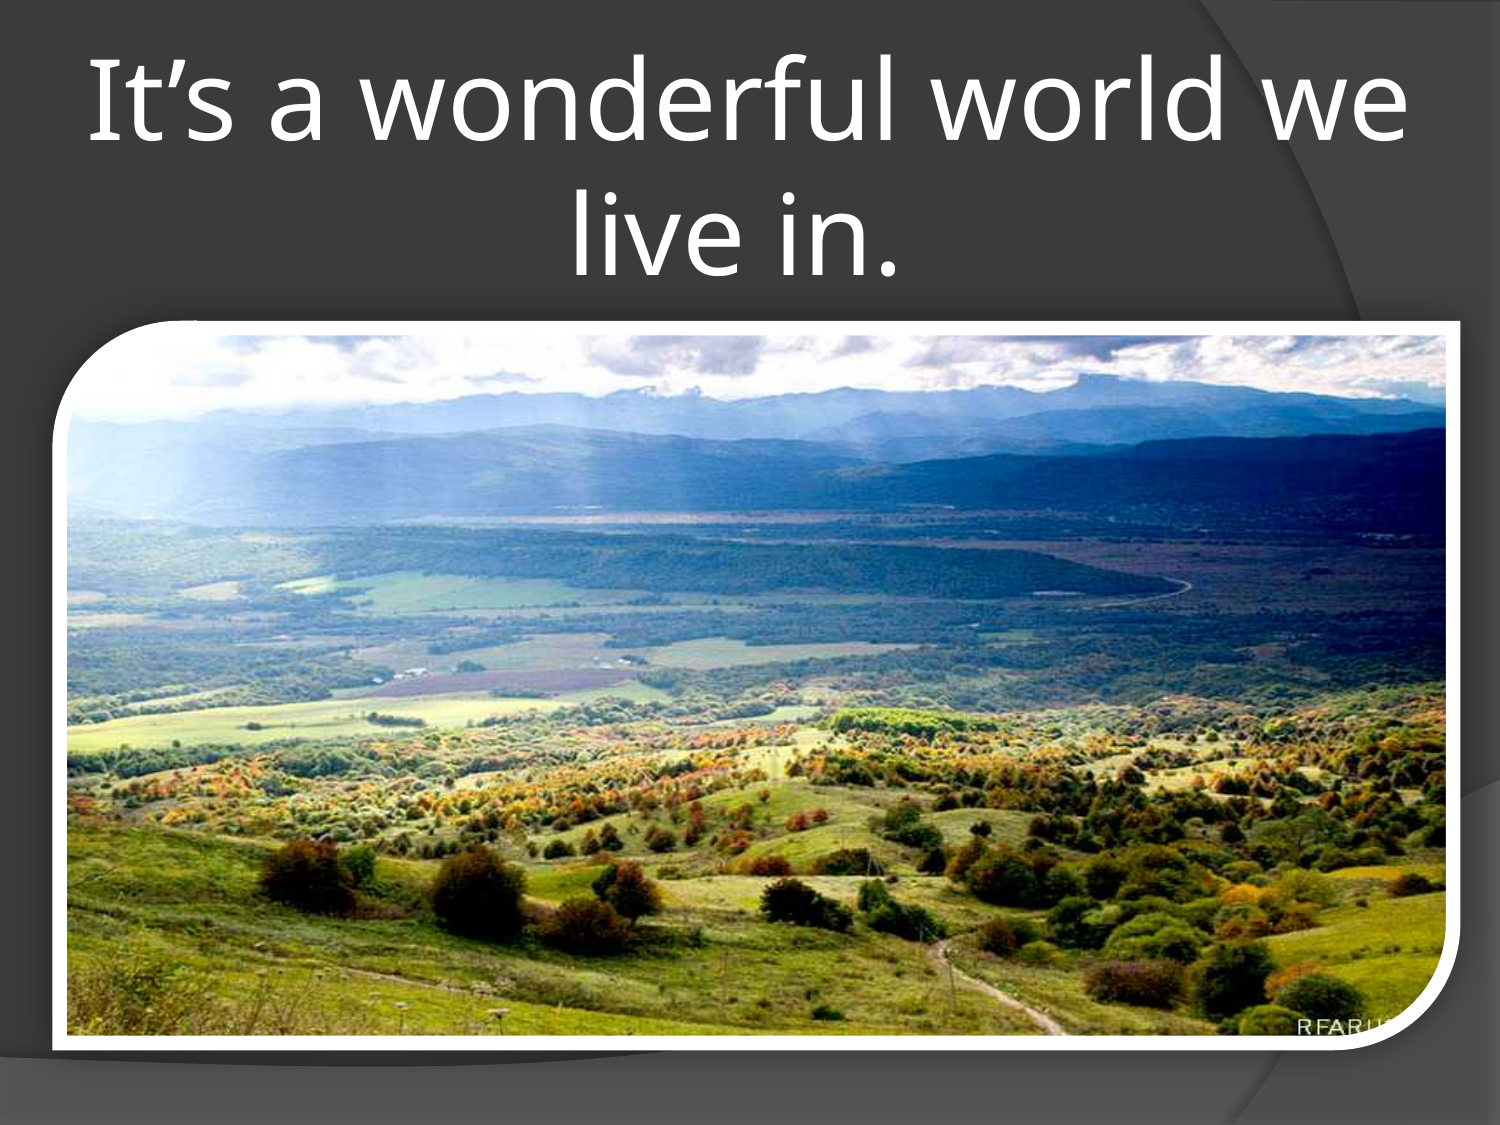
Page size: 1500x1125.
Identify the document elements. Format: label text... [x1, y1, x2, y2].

title It’s a wonderful world we live in. [0, 45, 1500, 282]
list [59, 327, 1454, 1044]
